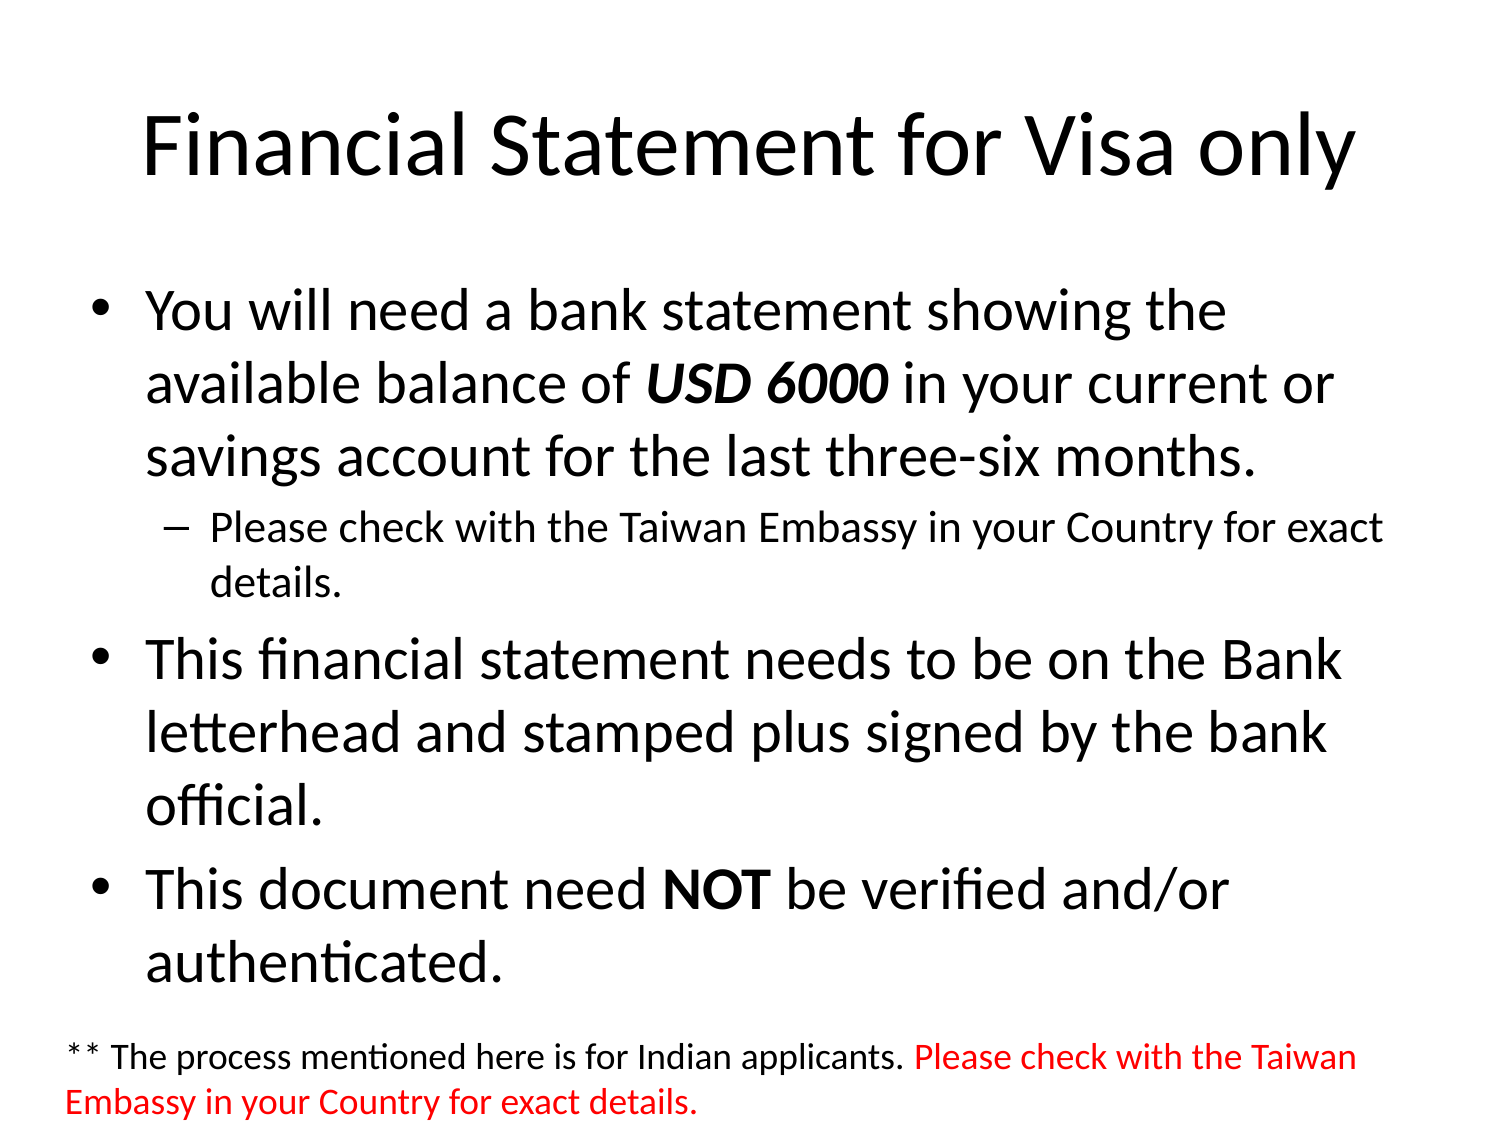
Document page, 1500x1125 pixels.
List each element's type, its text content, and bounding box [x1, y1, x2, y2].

list You will need a bank statement showing the available balance of USD 6000 in your current or savings account for the last three-six months. Please check with the Taiwan Embassy in your Country for exact details. This financial statement needs to be on the Bank letterhead and stamped plus signed by the bank official. This document need NOT be verified and/or authenticated. [75, 262, 1425, 1005]
title Financial Statement for Visa only [75, 45, 1425, 233]
text_box ** The process mentioned here is for Indian applicants. Please check with the Taiwan Embassy in your Country for exact details. [49, 1024, 1463, 1125]
